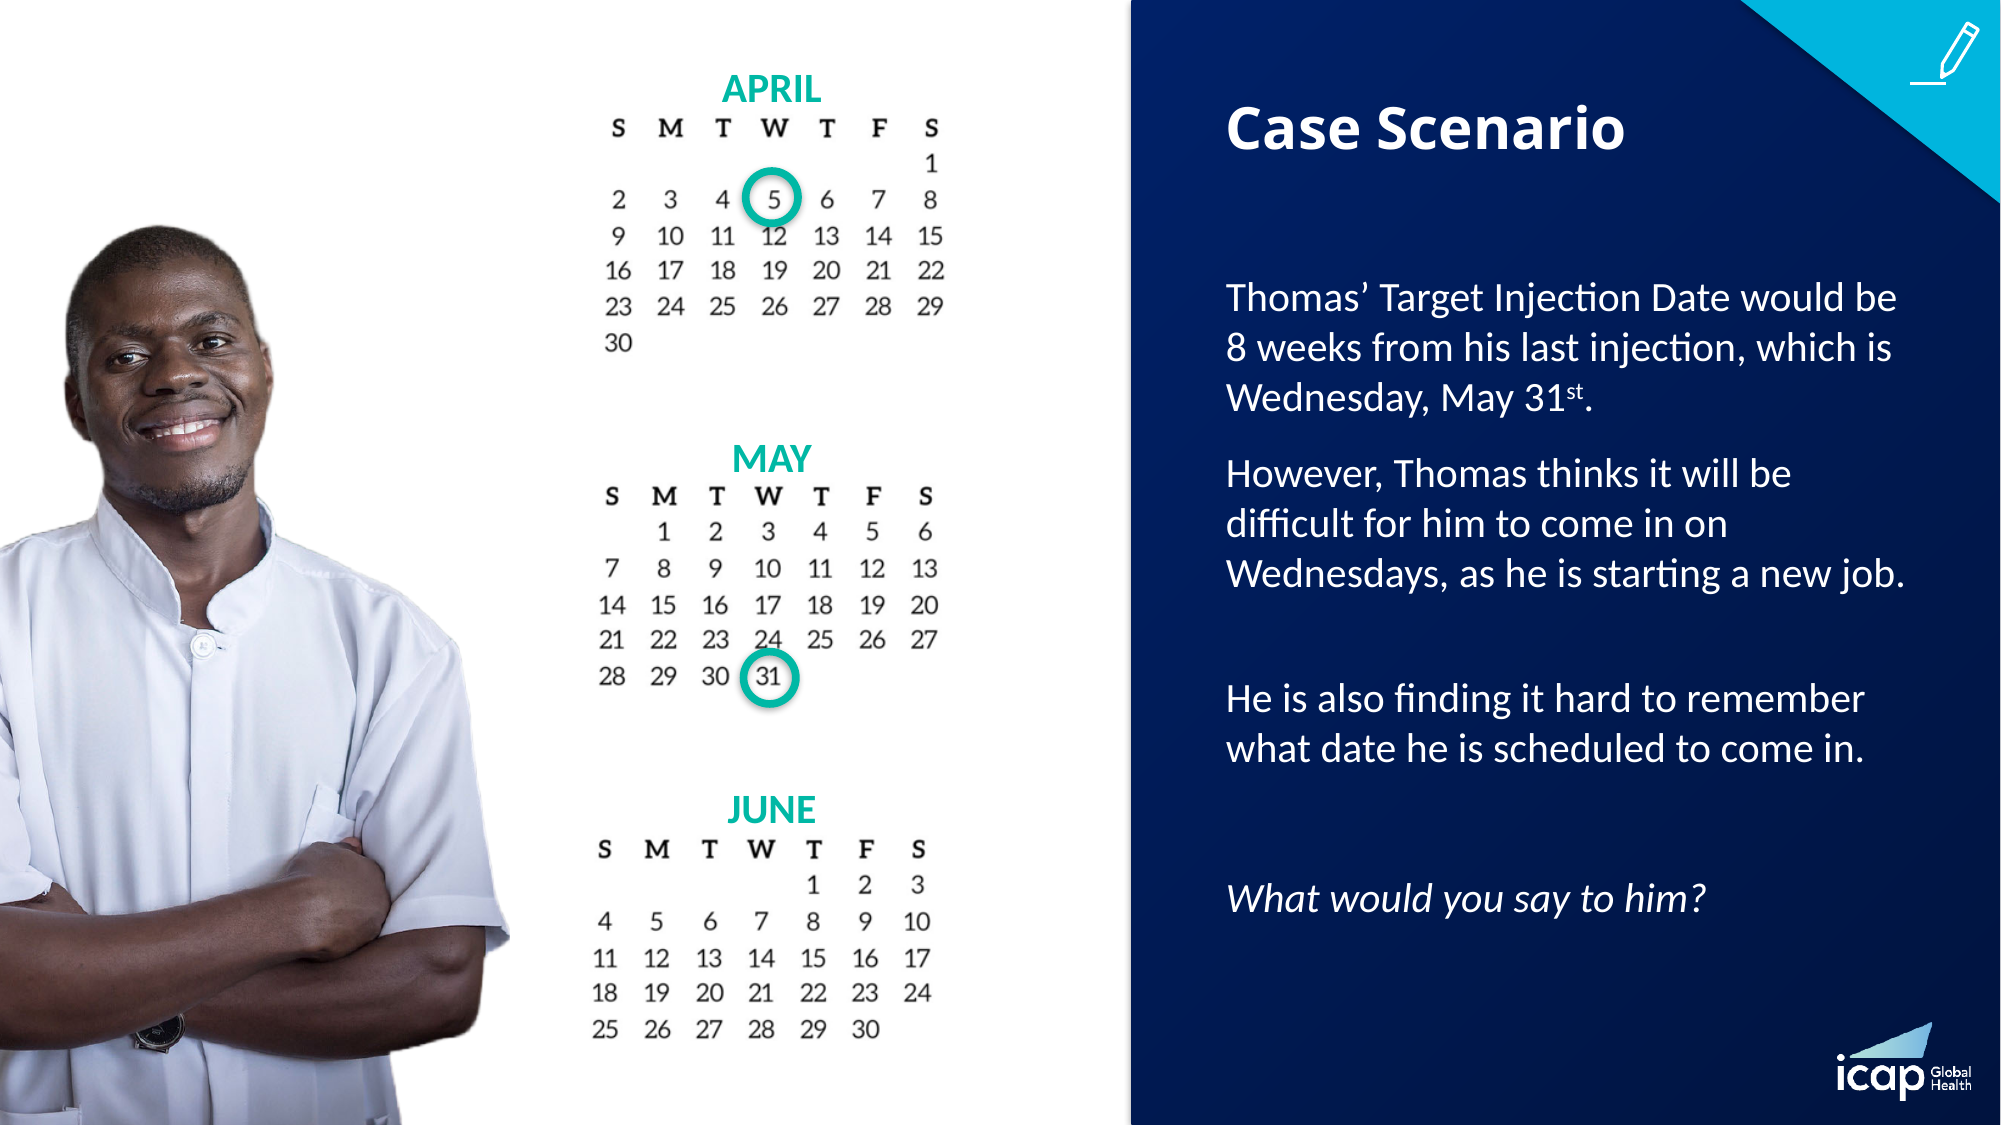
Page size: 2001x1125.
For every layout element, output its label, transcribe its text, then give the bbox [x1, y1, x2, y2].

list Thomas’ Target Injection Date would be 8 weeks from his last injection, which is Wednesday, May 31st. However, Thomas thinks it will be difficult for him to come in on Wednesdays, as he is starting a new job. He is also finding it hard to remember what date he is scheduled to come in. What would you say to him? [1210, 262, 1928, 998]
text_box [629, 423, 973, 738]
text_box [552, 53, 992, 370]
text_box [562, 774, 982, 1091]
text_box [1909, 22, 1979, 84]
text_box [1739, 0, 2000, 205]
picture [1837, 1022, 1971, 1101]
picture [0, 216, 626, 1125]
title Case Scenario​ [1210, 83, 1928, 223]
